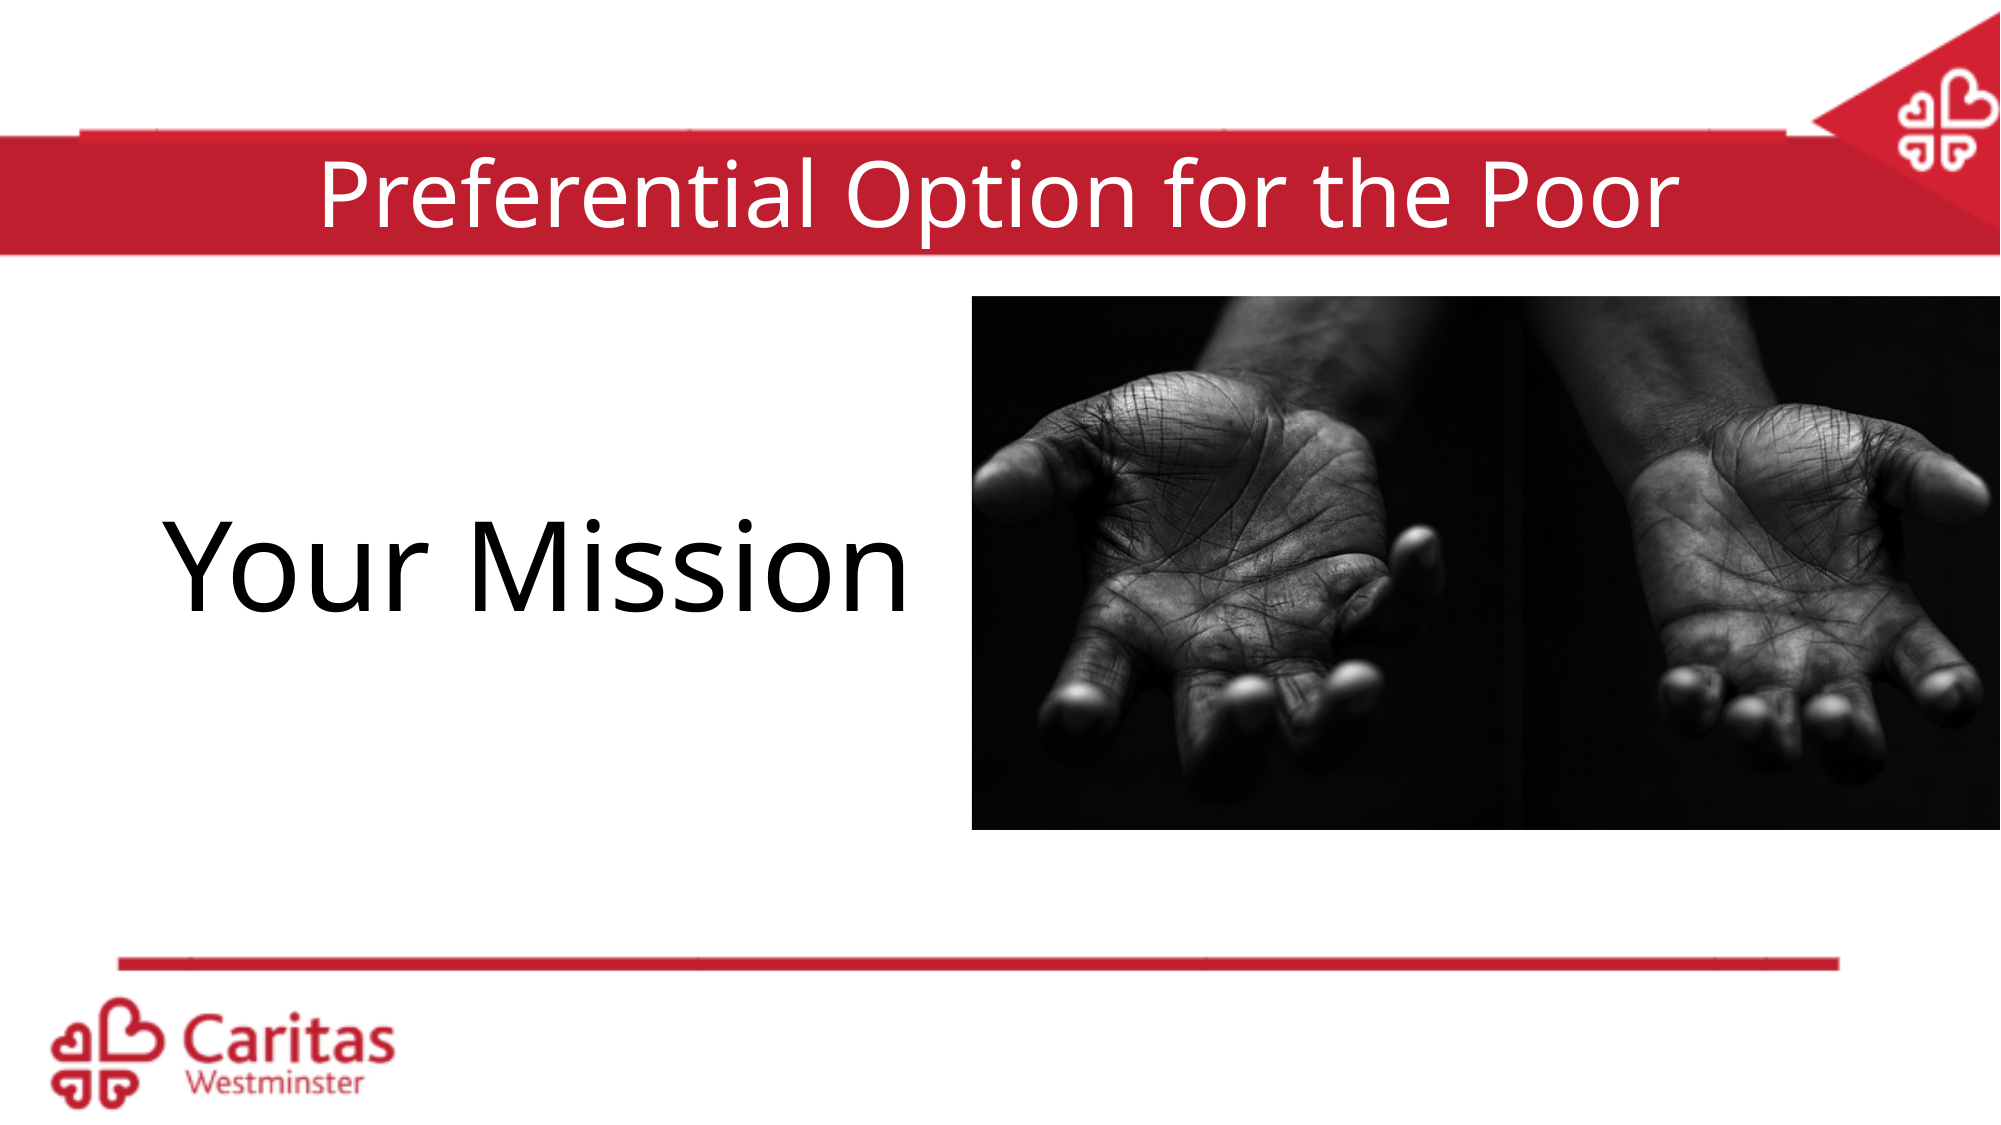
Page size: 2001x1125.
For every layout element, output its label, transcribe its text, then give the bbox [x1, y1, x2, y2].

picture [0, 0, 2000, 830]
text_box Your Mission [29, 479, 966, 645]
picture [29, 934, 1924, 1121]
